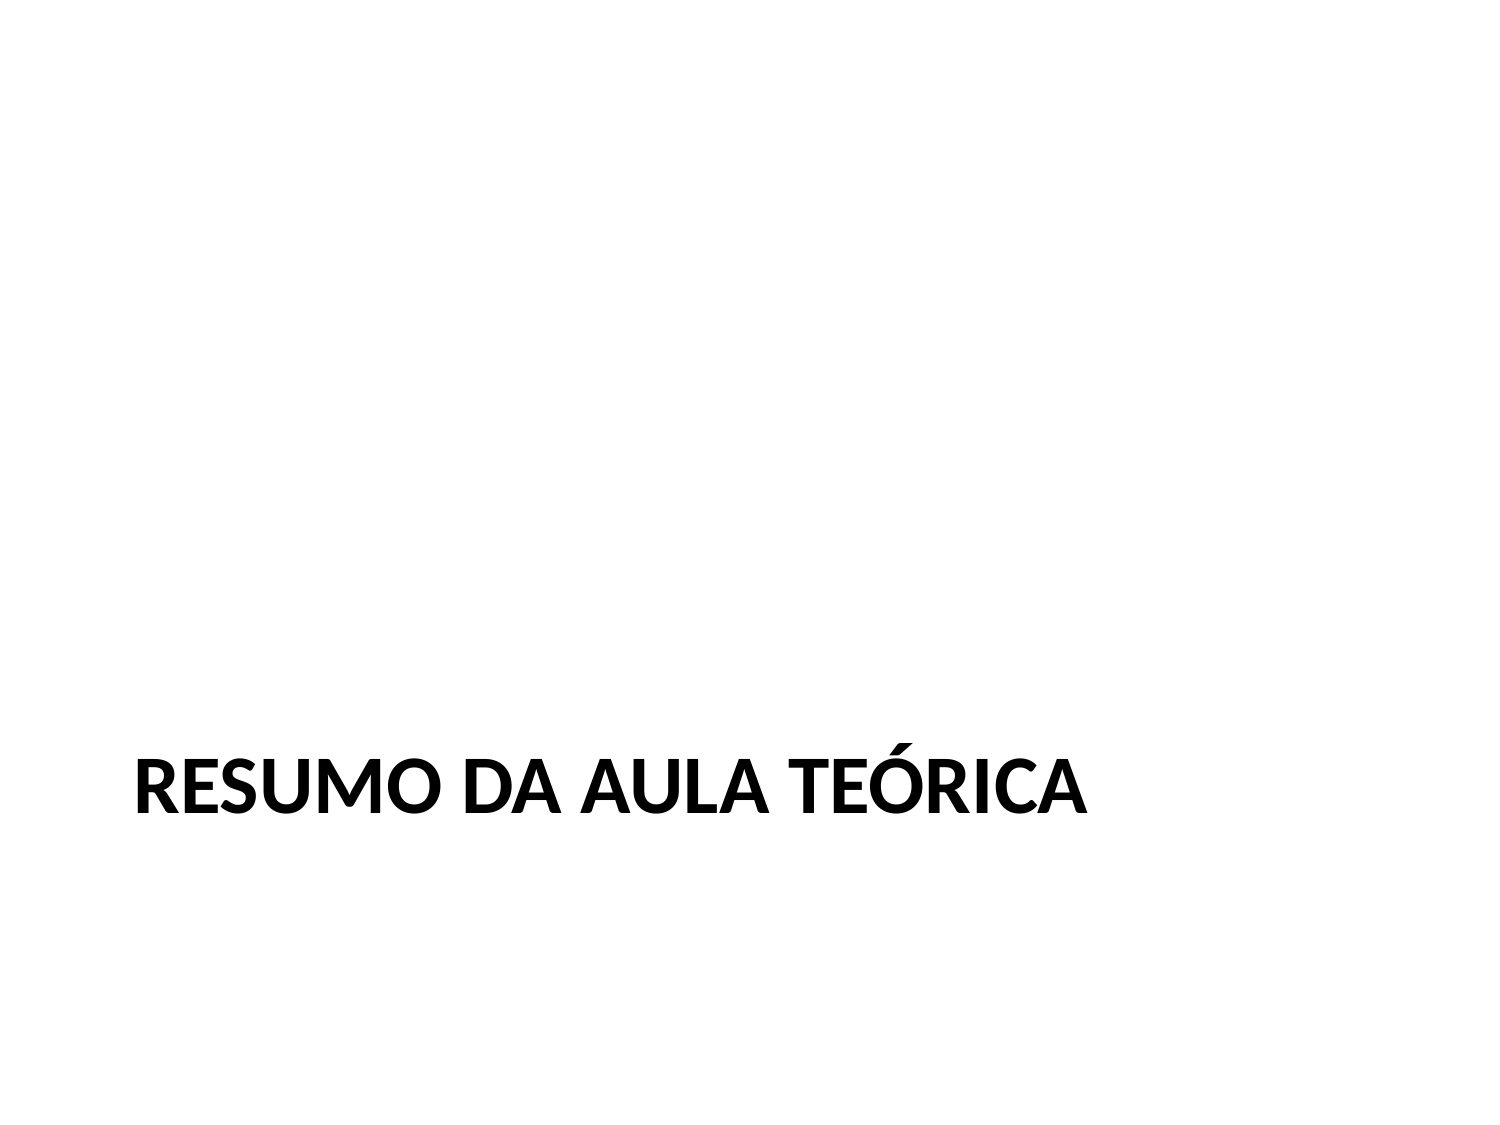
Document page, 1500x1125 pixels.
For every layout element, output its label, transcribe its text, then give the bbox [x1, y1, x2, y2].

title Resumo da aula teórica [118, 722, 1394, 947]
